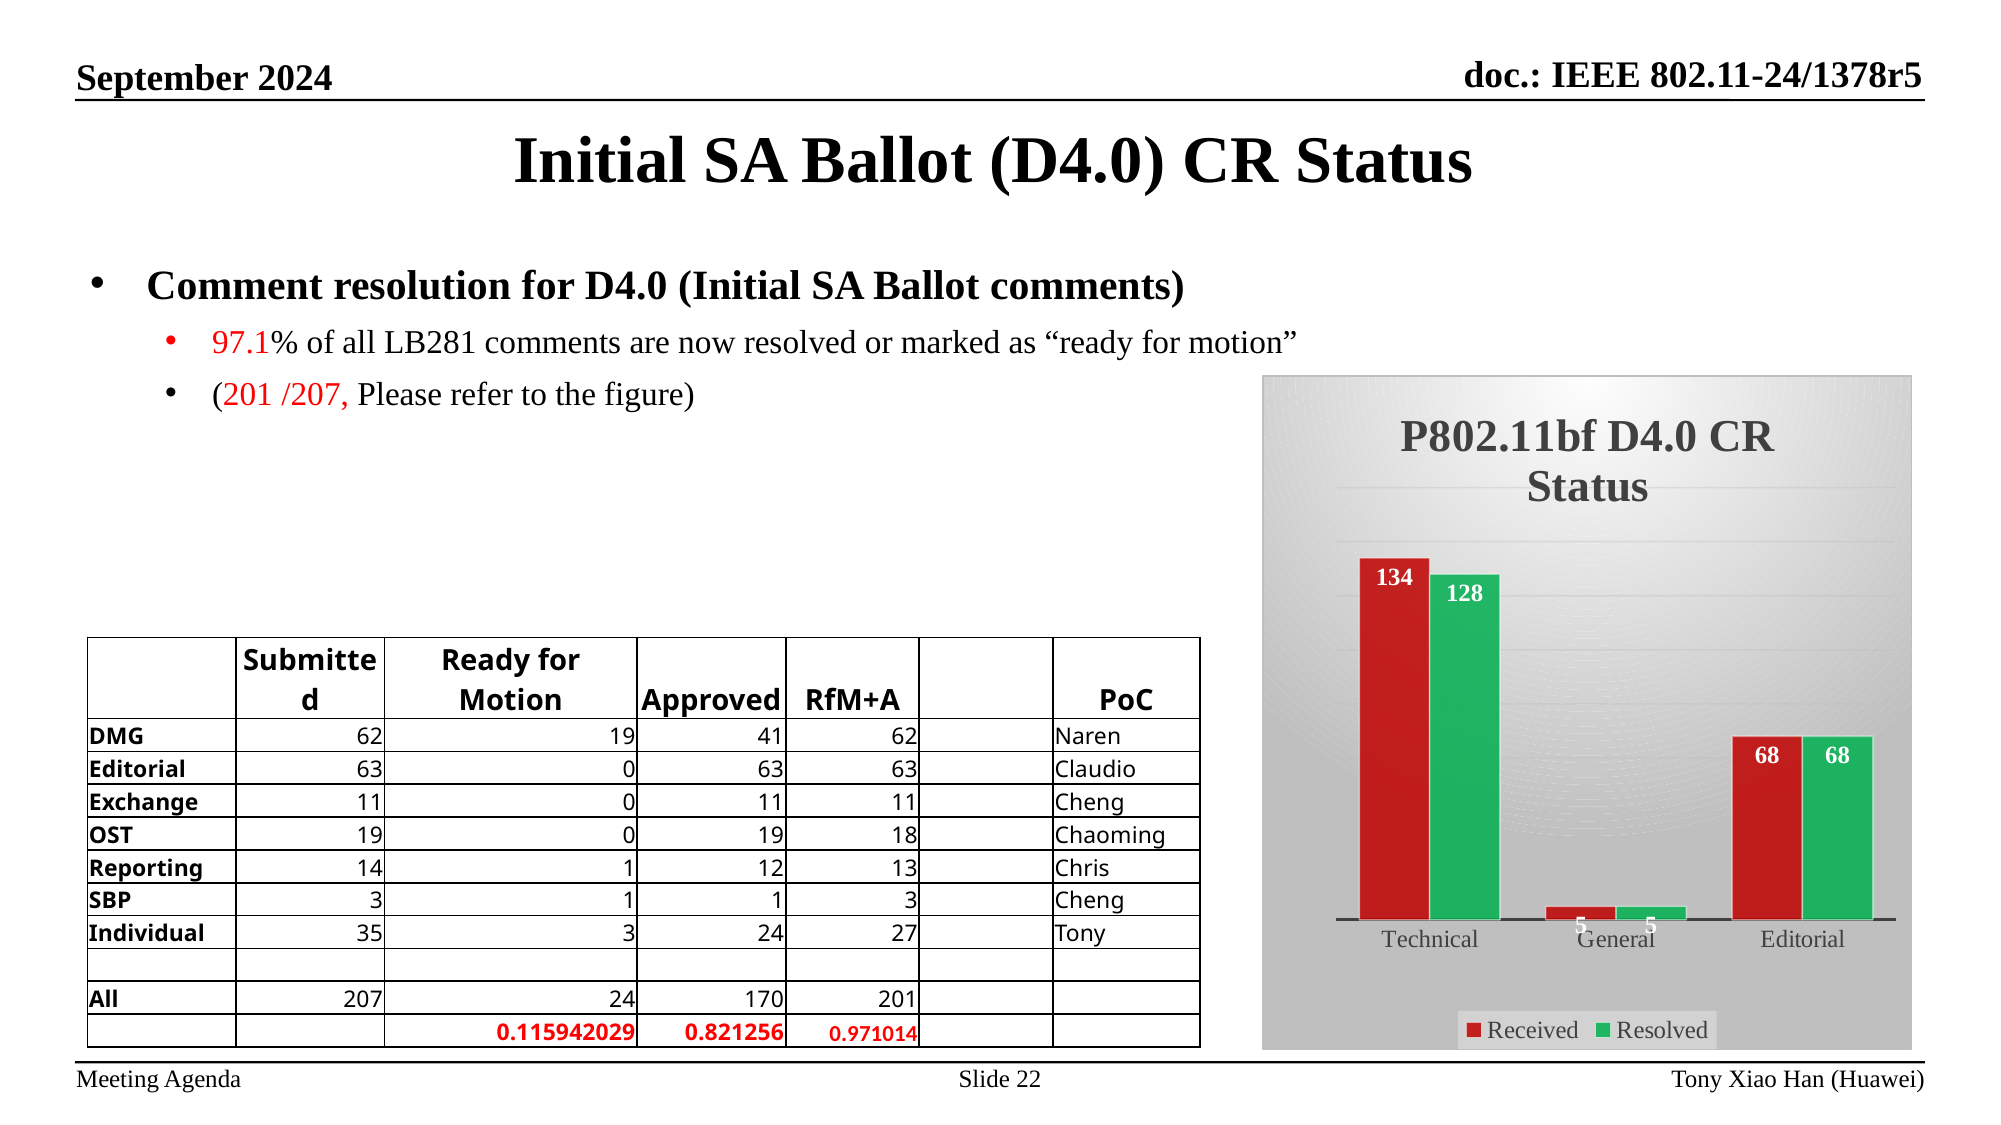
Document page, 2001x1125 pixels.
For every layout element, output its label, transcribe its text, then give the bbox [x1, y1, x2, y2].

table_cell [237, 949, 384, 980]
table_cell 1 [385, 884, 636, 915]
table_cell Individual [88, 916, 235, 948]
table_cell 0 [385, 818, 636, 849]
table_header [920, 638, 1052, 718]
table_cell [787, 949, 918, 980]
table_cell Claudio [1054, 752, 1199, 783]
table_cell 3 [787, 884, 918, 915]
table_cell 41 [638, 719, 785, 751]
table_cell [920, 1015, 1052, 1046]
table_cell [920, 785, 1052, 816]
table_cell Editorial [88, 752, 235, 783]
table_cell [920, 982, 1052, 1013]
table_cell 63 [787, 752, 918, 783]
list Comment resolution for D4.0 (Initial SA Ballot comments) 97.1% of all LB281 comments are now resolved or marked as “ready for motion” (201 /207, Please refer to the figure) [75, 249, 1425, 563]
table_cell Exchange [88, 785, 235, 816]
table_cell 11 [237, 785, 384, 816]
table_cell 14 [237, 851, 384, 882]
table_cell SBP [88, 884, 235, 915]
table_header Submitted [237, 638, 384, 718]
table_cell [920, 884, 1052, 915]
table_cell [638, 949, 785, 980]
table_header PoC [1054, 638, 1199, 718]
table_cell 207 [237, 982, 384, 1013]
table_cell 62 [237, 719, 384, 751]
table_cell [920, 949, 1052, 980]
table_cell 62 [787, 719, 918, 751]
table_cell 0 [385, 752, 636, 783]
table_cell 24 [385, 982, 636, 1013]
table_header [88, 638, 235, 718]
table_cell Naren [1054, 719, 1199, 751]
table_cell [1054, 982, 1199, 1013]
table_cell 0.971014 [787, 1015, 918, 1046]
table_cell 19 [385, 719, 636, 751]
chart [1262, 374, 1913, 1051]
table_cell OST [88, 818, 235, 849]
table_cell [1054, 949, 1199, 980]
table_cell 11 [638, 785, 785, 816]
table_cell 19 [638, 818, 785, 849]
table_header Approved [638, 638, 785, 718]
table_cell Cheng [1054, 785, 1199, 816]
table_cell 1 [638, 884, 785, 915]
table_cell [920, 851, 1052, 882]
table_cell 18 [787, 818, 918, 849]
table_cell 1 [385, 851, 636, 882]
table_header Ready for Motion [385, 638, 636, 718]
table_cell [88, 1015, 235, 1046]
table_cell 3 [237, 884, 384, 915]
table_cell Cheng [1054, 884, 1199, 915]
table_cell [88, 949, 235, 980]
table_cell [920, 916, 1052, 948]
table_cell 63 [237, 752, 384, 783]
table_cell [920, 752, 1052, 783]
table_cell [920, 719, 1052, 751]
table_cell Reporting [88, 851, 235, 882]
table_cell DMG [88, 719, 235, 751]
table_cell 63 [638, 752, 785, 783]
table_cell 35 [237, 916, 384, 948]
table_cell 0.115942029 [385, 1015, 636, 1046]
table_cell Chris [1054, 851, 1199, 882]
table_header RfM+A [787, 638, 918, 718]
table_cell 19 [237, 818, 384, 849]
table_cell 201 [787, 982, 918, 1013]
table_cell [920, 818, 1052, 849]
table_cell 170 [638, 982, 785, 1013]
table_cell All [88, 982, 235, 1013]
table_cell 3 [385, 916, 636, 948]
table_cell [1054, 1015, 1199, 1046]
table_cell 27 [787, 916, 918, 948]
table_cell Chaoming [1054, 818, 1199, 849]
table_cell [237, 1015, 384, 1046]
table_cell Tony [1054, 916, 1199, 948]
table_cell 0 [385, 785, 636, 816]
table_cell 13 [787, 851, 918, 882]
table_cell 24 [638, 916, 785, 948]
title Initial SA Ballot (D4.0) CR Status [75, 112, 1913, 200]
table_cell 11 [787, 785, 918, 816]
table_cell 0.821256 [638, 1015, 785, 1046]
table_cell 12 [638, 851, 785, 882]
table_cell [385, 949, 636, 980]
